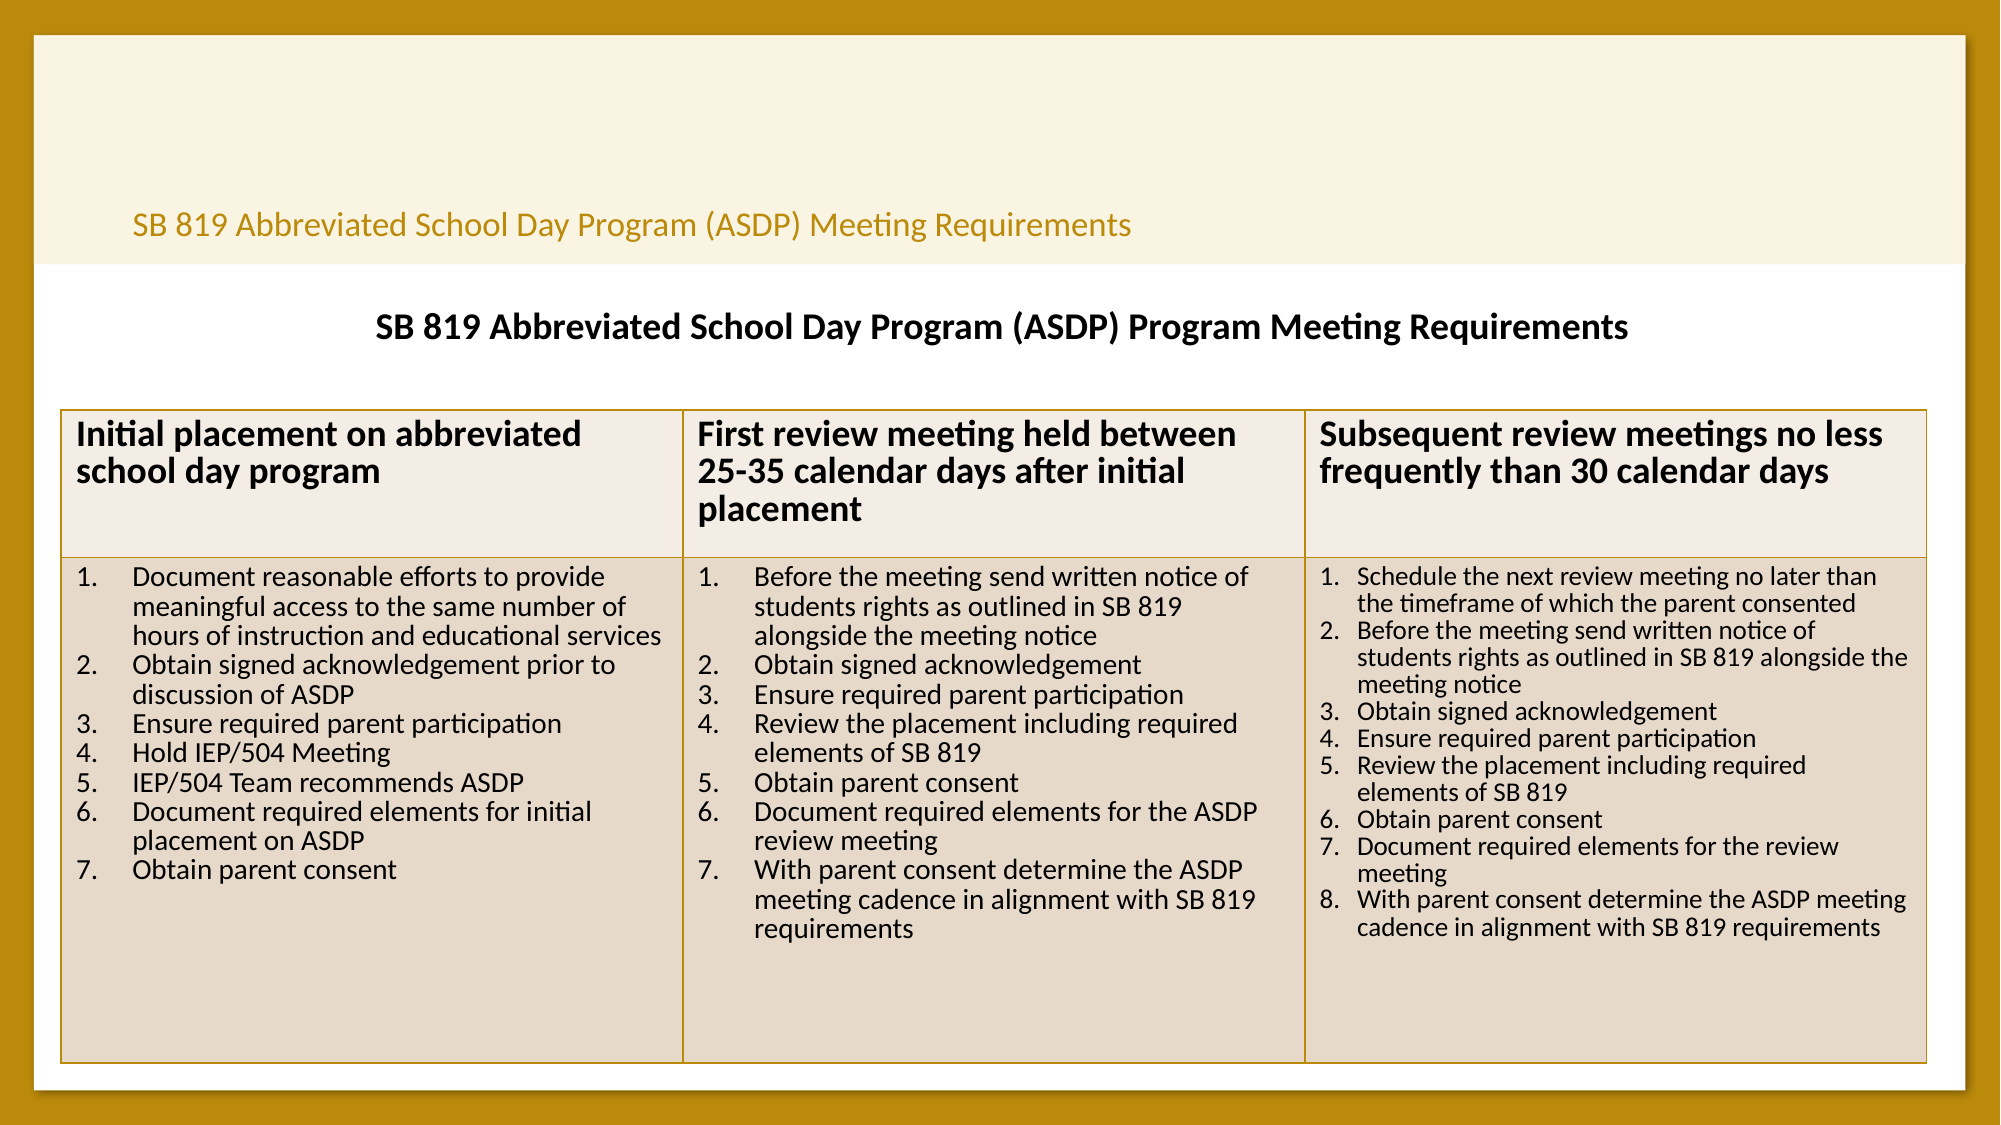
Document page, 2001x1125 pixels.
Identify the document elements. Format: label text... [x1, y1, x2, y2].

table_header First review meeting held between 25-35 calendar days after initial placement [684, 411, 1304, 557]
table_header Subsequent review meetings no less frequently than 30 calendar days [1306, 411, 1926, 557]
footer Oregon Department of Education [117, 1064, 588, 1068]
slide_number 6 [1412, 1064, 1887, 1068]
table_cell Document reasonable efforts to provide meaningful access to the same number of hours of instruction and educational services Obtain signed acknowledgement prior to discussion of ASDP Ensure required parent participation Hold IEP/504 Meeting IEP/504 Team recommends ASDP Document required elements for initial placement on ASDP Obtain parent consent [62, 558, 682, 1062]
list SB 819 Abbreviated School Day Program (ASDP) Program Meeting Requirements [117, 299, 1887, 384]
table_cell Schedule the next review meeting no later than the timeframe of which the parent consented Before the meeting send written notice of students rights as outlined in SB 819 alongside the meeting notice Obtain signed acknowledgement Ensure required parent participation Review the placement including required elements of SB 819 Obtain parent consent Document required elements for the review meeting With parent consent determine the ASDP meeting cadence in alignment with SB 819 requirements [1306, 558, 1926, 1062]
title SB 819 Abbreviated School Day Program (ASDP) Meeting Requirements [117, 82, 1887, 252]
table_cell Before the meeting send written notice of students rights as outlined in SB 819 alongside the meeting notice Obtain signed acknowledgement Ensure required parent participation Review the placement including required elements of SB 819 Obtain parent consent Document required elements for the ASDP review meeting With parent consent determine the ASDP meeting cadence in alignment with SB 819 requirements [684, 558, 1304, 1062]
table_header Initial placement on abbreviated school day program [62, 411, 682, 557]
